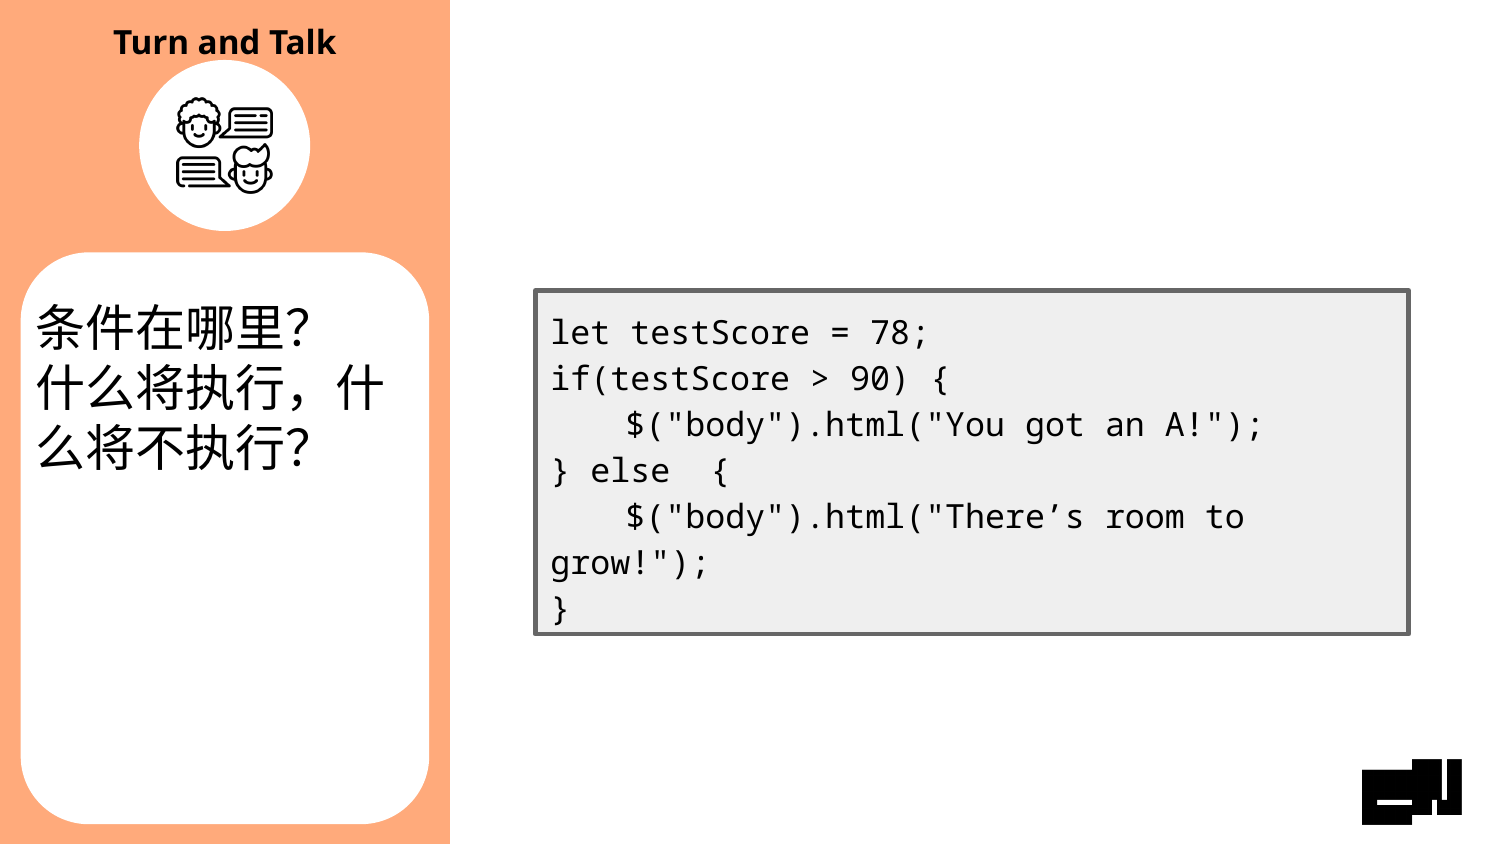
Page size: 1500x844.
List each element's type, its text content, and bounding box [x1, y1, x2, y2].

title 条件在哪里？ 什么将执行，什么将不执行？ [20, 281, 430, 792]
picture [1362, 759, 1462, 825]
picture [176, 97, 273, 194]
list let testScore = 78; if(testScore > 90) { $("body").html("You got an A!"); } else { $("body").html("There’s room to grow!"); } [535, 290, 1409, 635]
